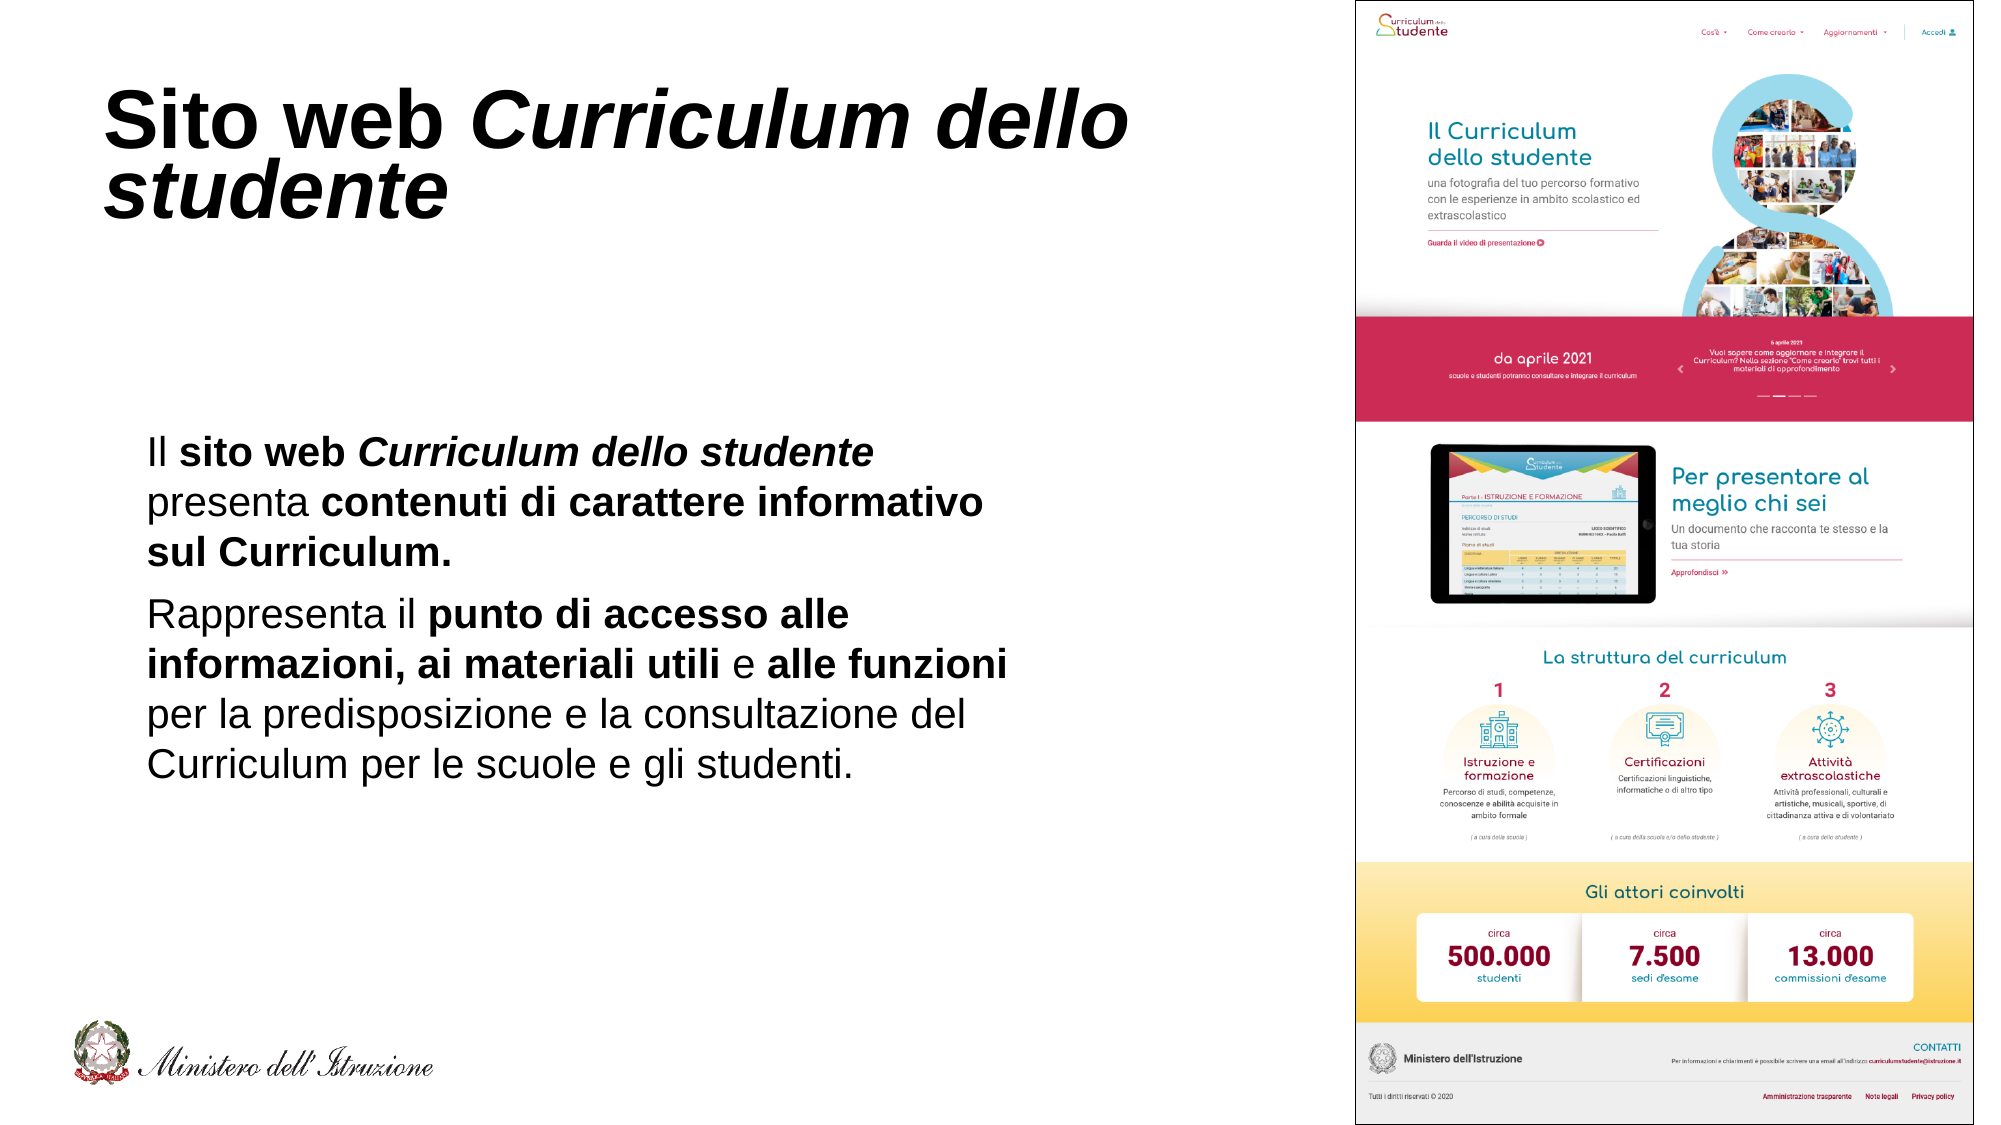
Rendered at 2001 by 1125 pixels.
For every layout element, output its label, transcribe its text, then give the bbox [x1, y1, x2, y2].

title Sito web Curriculum dello studente [103, 53, 1184, 271]
picture [55, 1006, 452, 1096]
text_box Il sito web Curriculum dello studente presenta contenuti di carattere informativo sul Curriculum. Rappresenta il punto di accesso alle informazioni, ai materiali utili e alle funzioni per la predisposizione e la consultazione del Curriculum per le scuole e gli studenti. [122, 415, 1053, 819]
picture [1355, 0, 1974, 1125]
